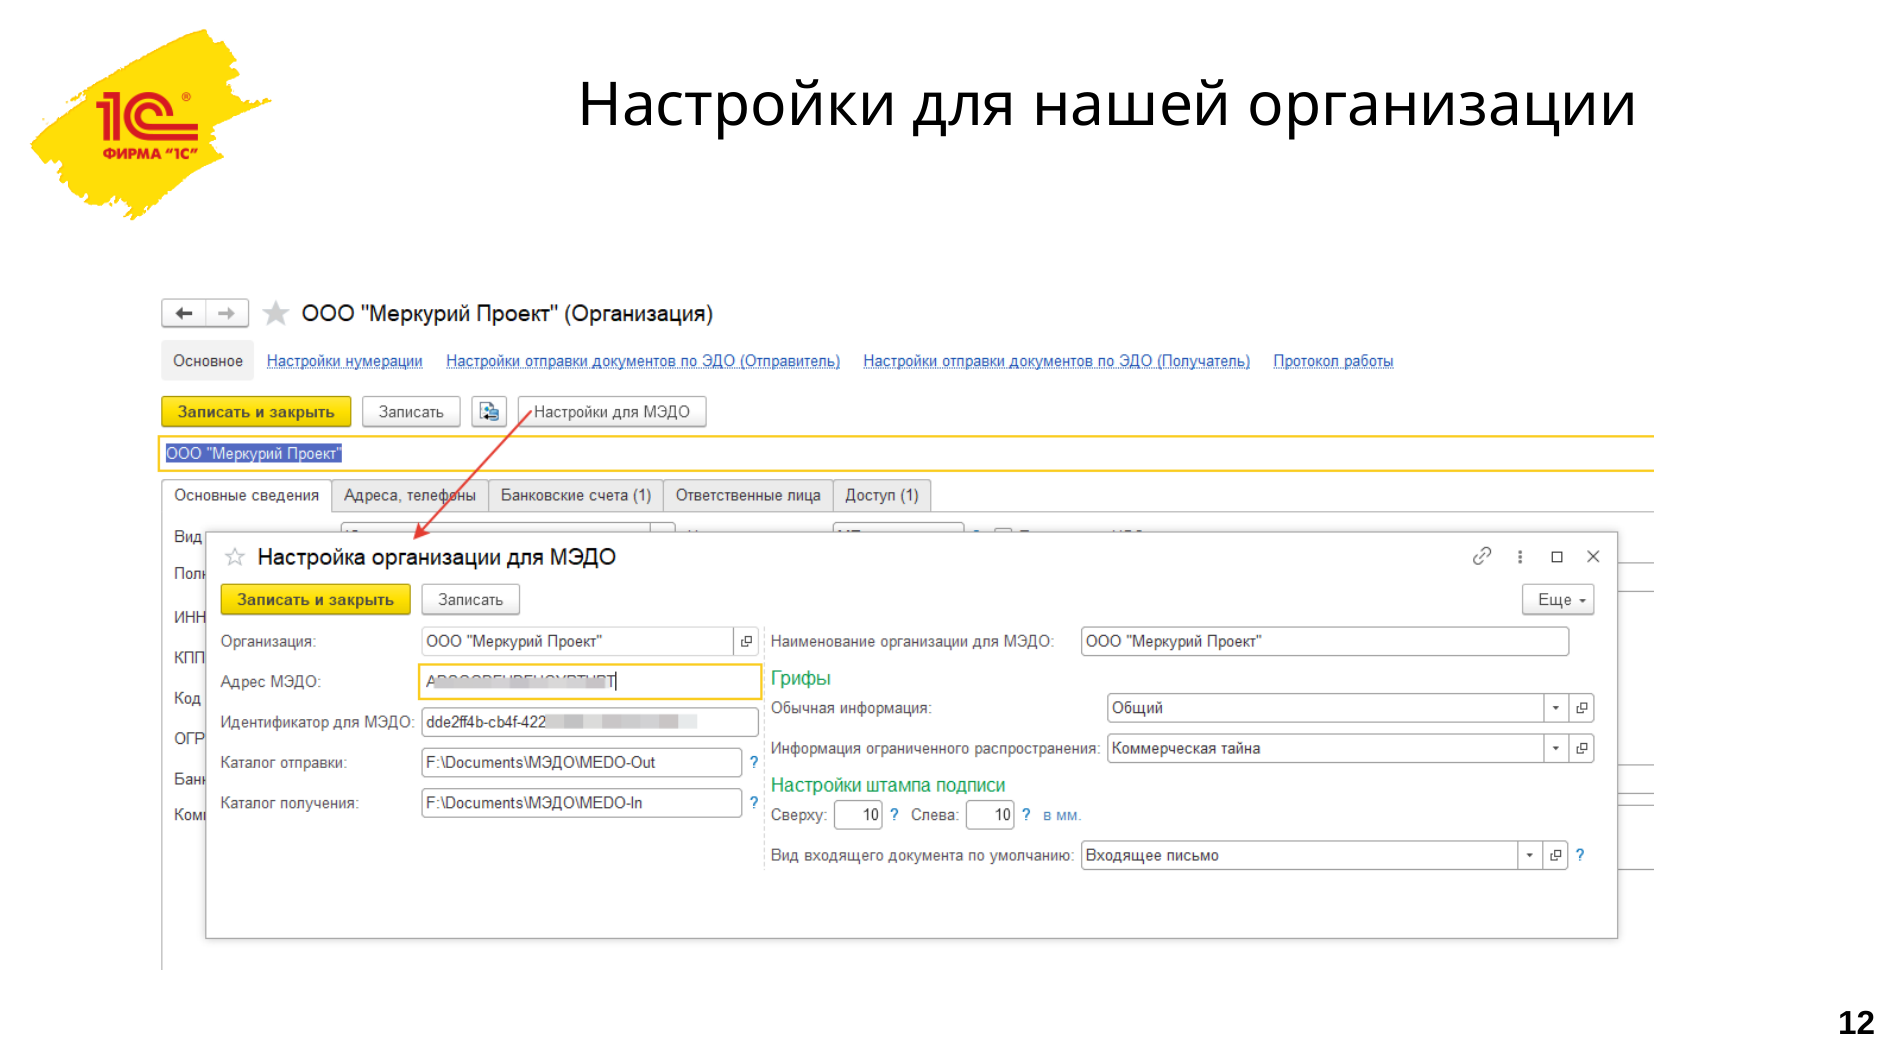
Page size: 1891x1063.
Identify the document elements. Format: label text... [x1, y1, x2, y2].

picture [153, 295, 1654, 970]
picture [23, 24, 277, 225]
title Настройки для нашей организации [379, 17, 1838, 186]
